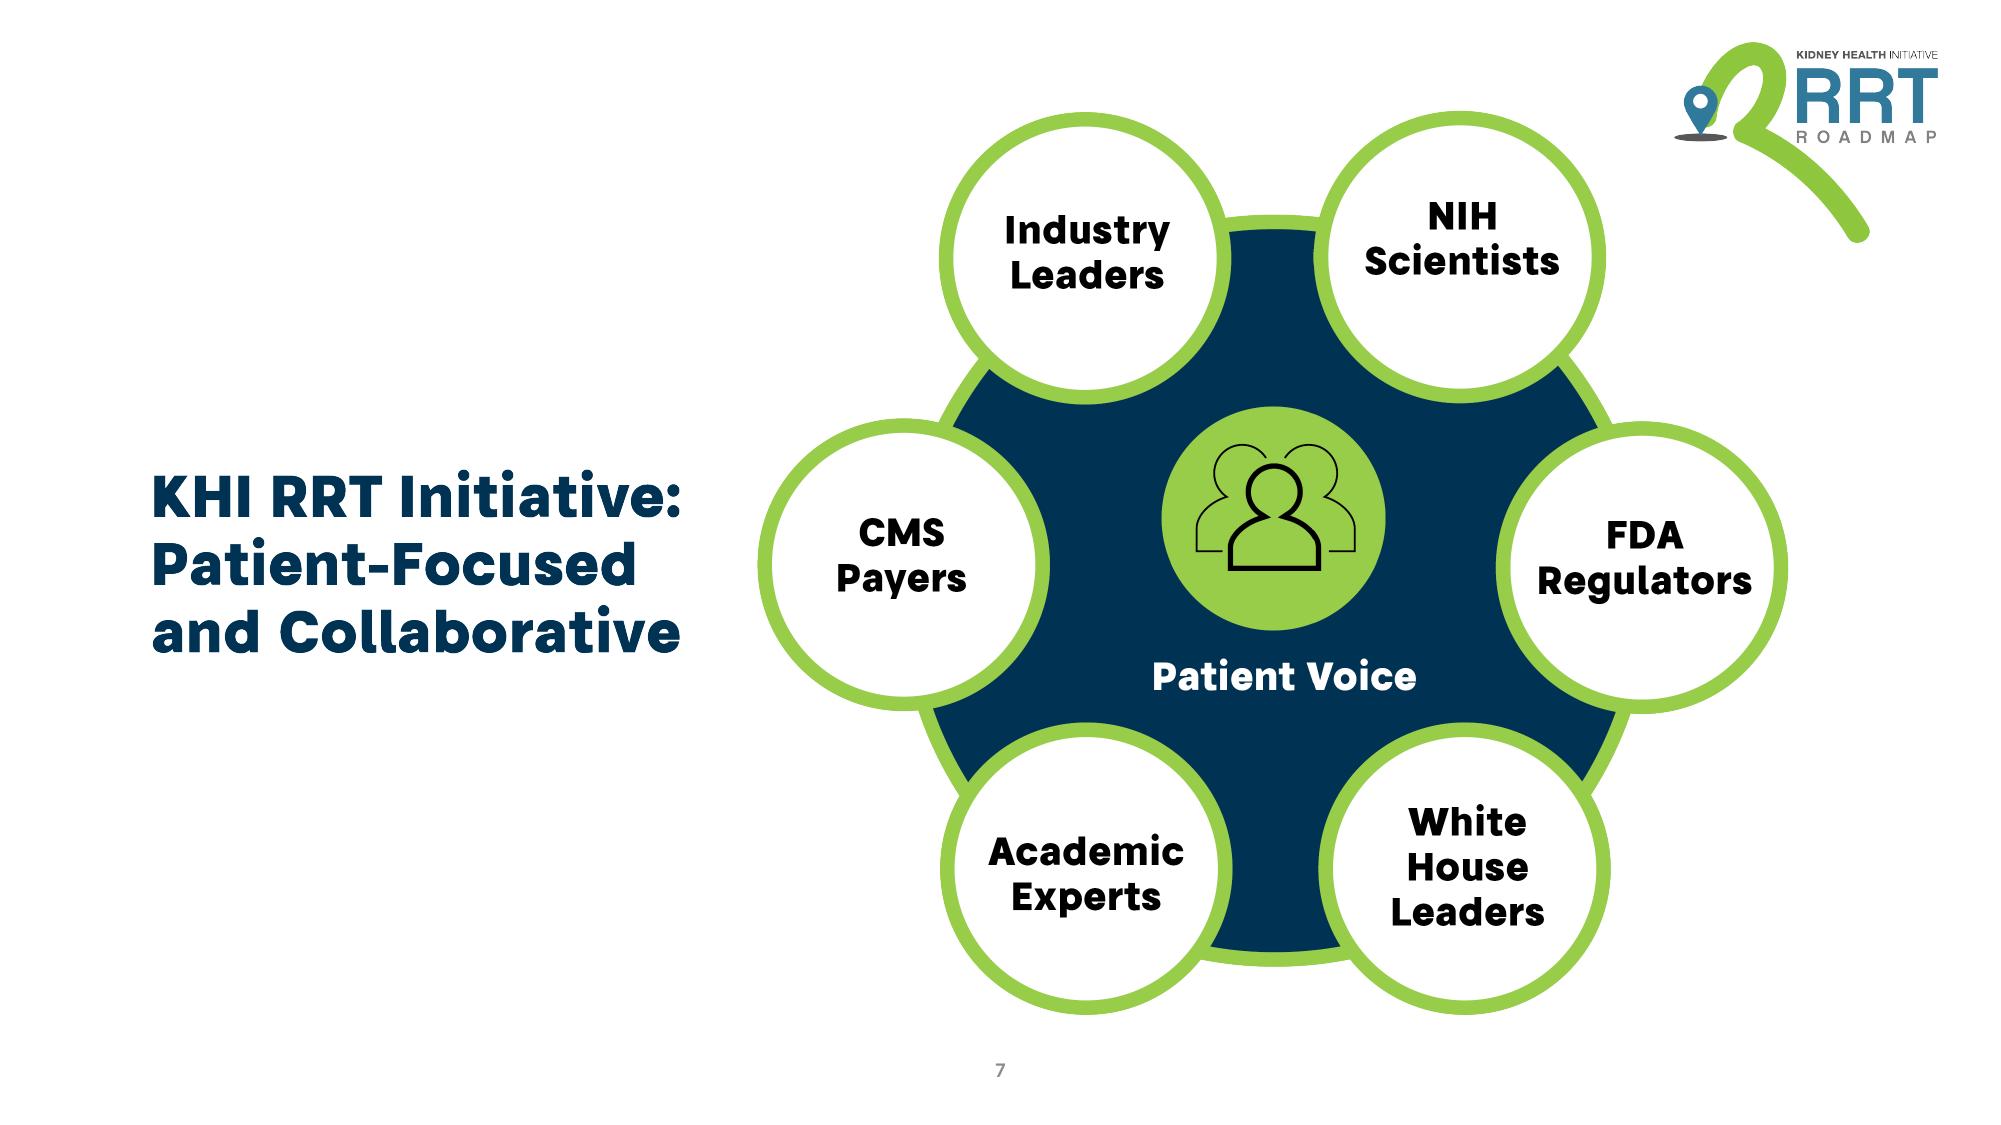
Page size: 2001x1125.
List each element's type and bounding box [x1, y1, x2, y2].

list [0, 0, 1980, 1125]
